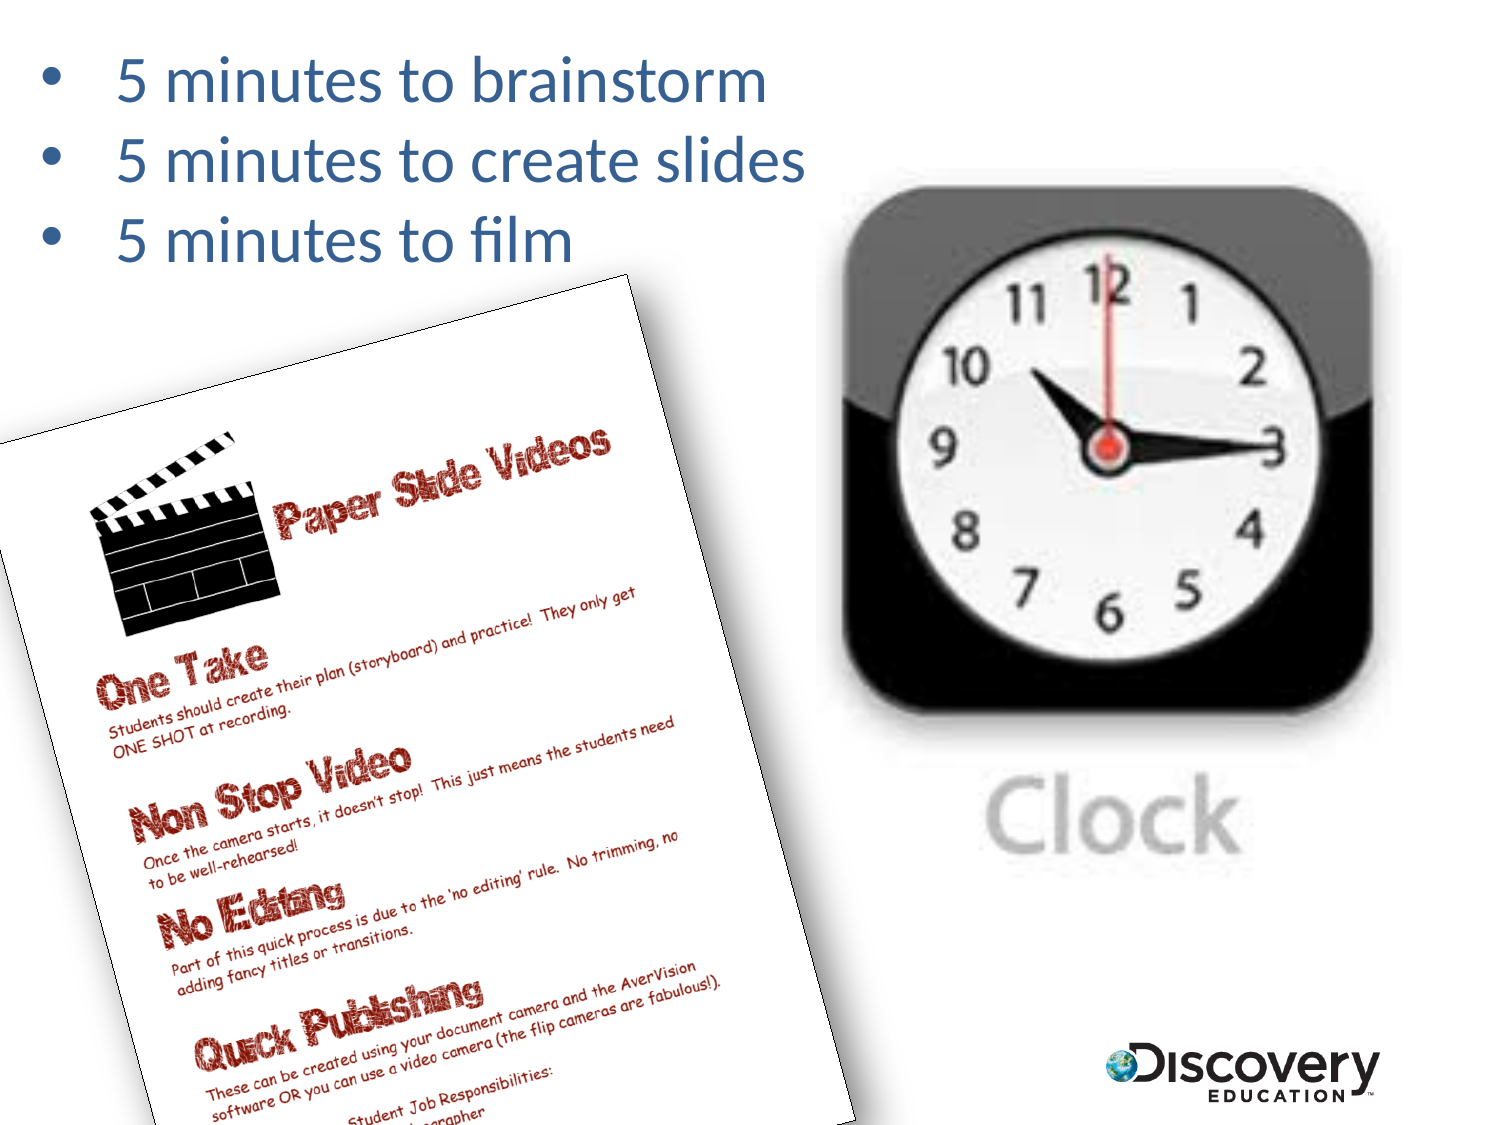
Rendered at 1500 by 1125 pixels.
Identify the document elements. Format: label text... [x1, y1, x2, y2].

picture [75, 347, 754, 1125]
text_box 5 minutes to brainstorm 5 minutes to create slides 5 minutes to film [25, 28, 1396, 283]
picture [815, 165, 1403, 886]
picture [1104, 1038, 1380, 1107]
